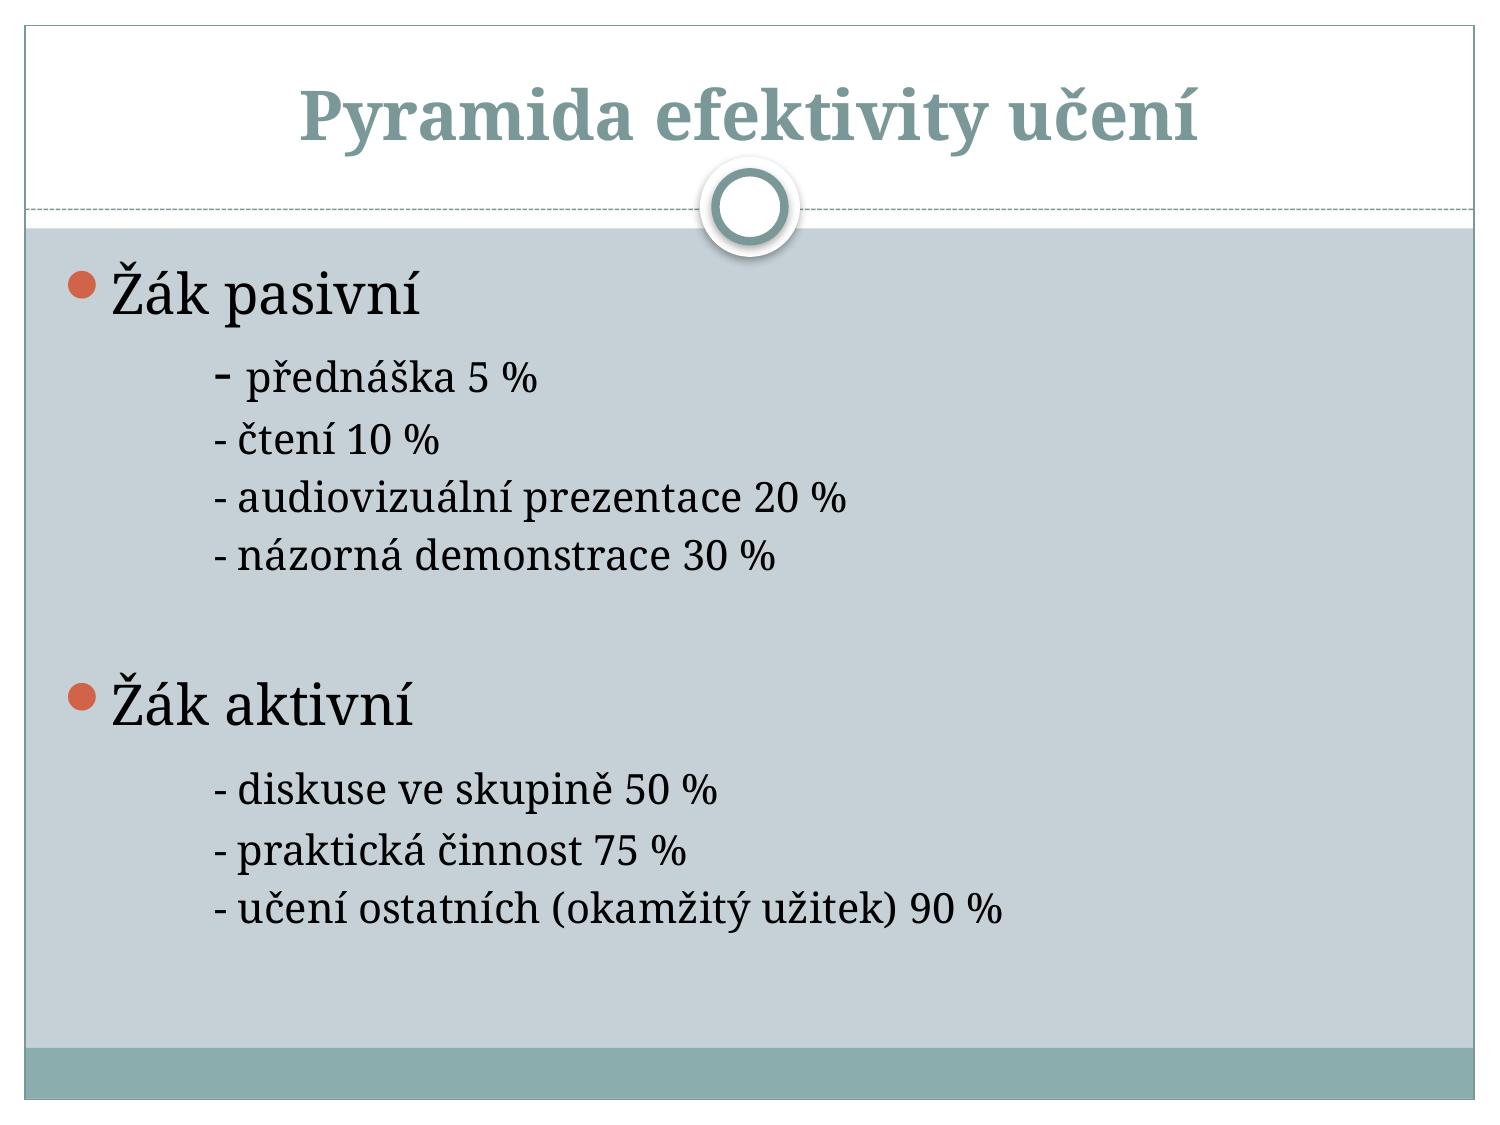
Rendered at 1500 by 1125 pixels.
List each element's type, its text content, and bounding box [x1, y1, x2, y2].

title Pyramida efektivity učení [49, 37, 1450, 162]
list Žák pasivní - přednáška 5 % - čtení 10 % - audiovizuální prezentace 20 % - názorná demonstrace 30 % Žák aktivní - diskuse ve skupině 50 % - praktická činnost 75 % - učení ostatních (okamžitý užitek) 90 % [49, 250, 1445, 1001]
